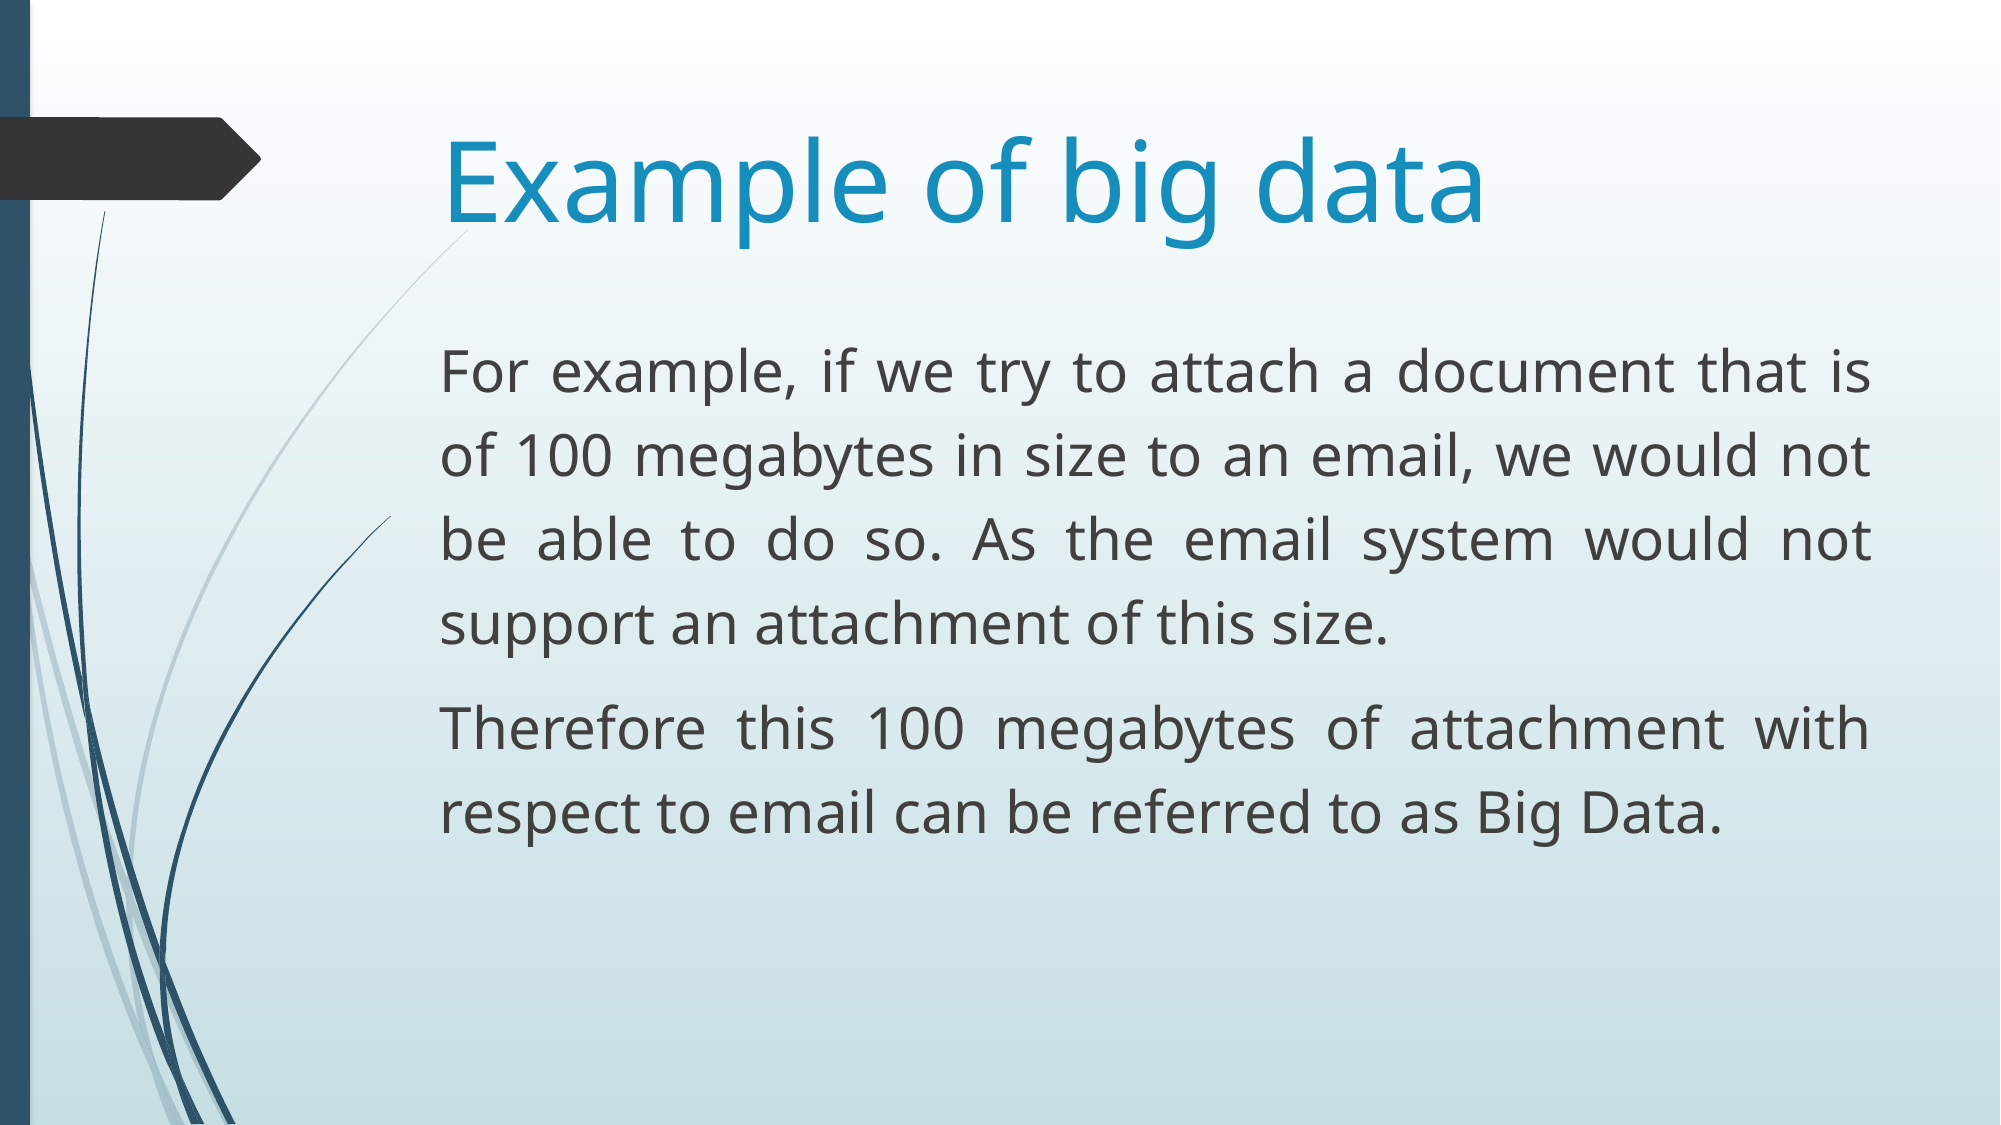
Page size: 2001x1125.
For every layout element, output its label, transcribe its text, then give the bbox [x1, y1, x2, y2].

title Example of big data [425, 102, 1888, 312]
list For example, if we try to attach a document that is of 100 megabytes in size to an email, we would not be able to do so. As the email system would not support an attachment of this size. Therefore this 100 megabytes of attachment with respect to email can be referred to as Big Data. [424, 312, 1888, 1028]
